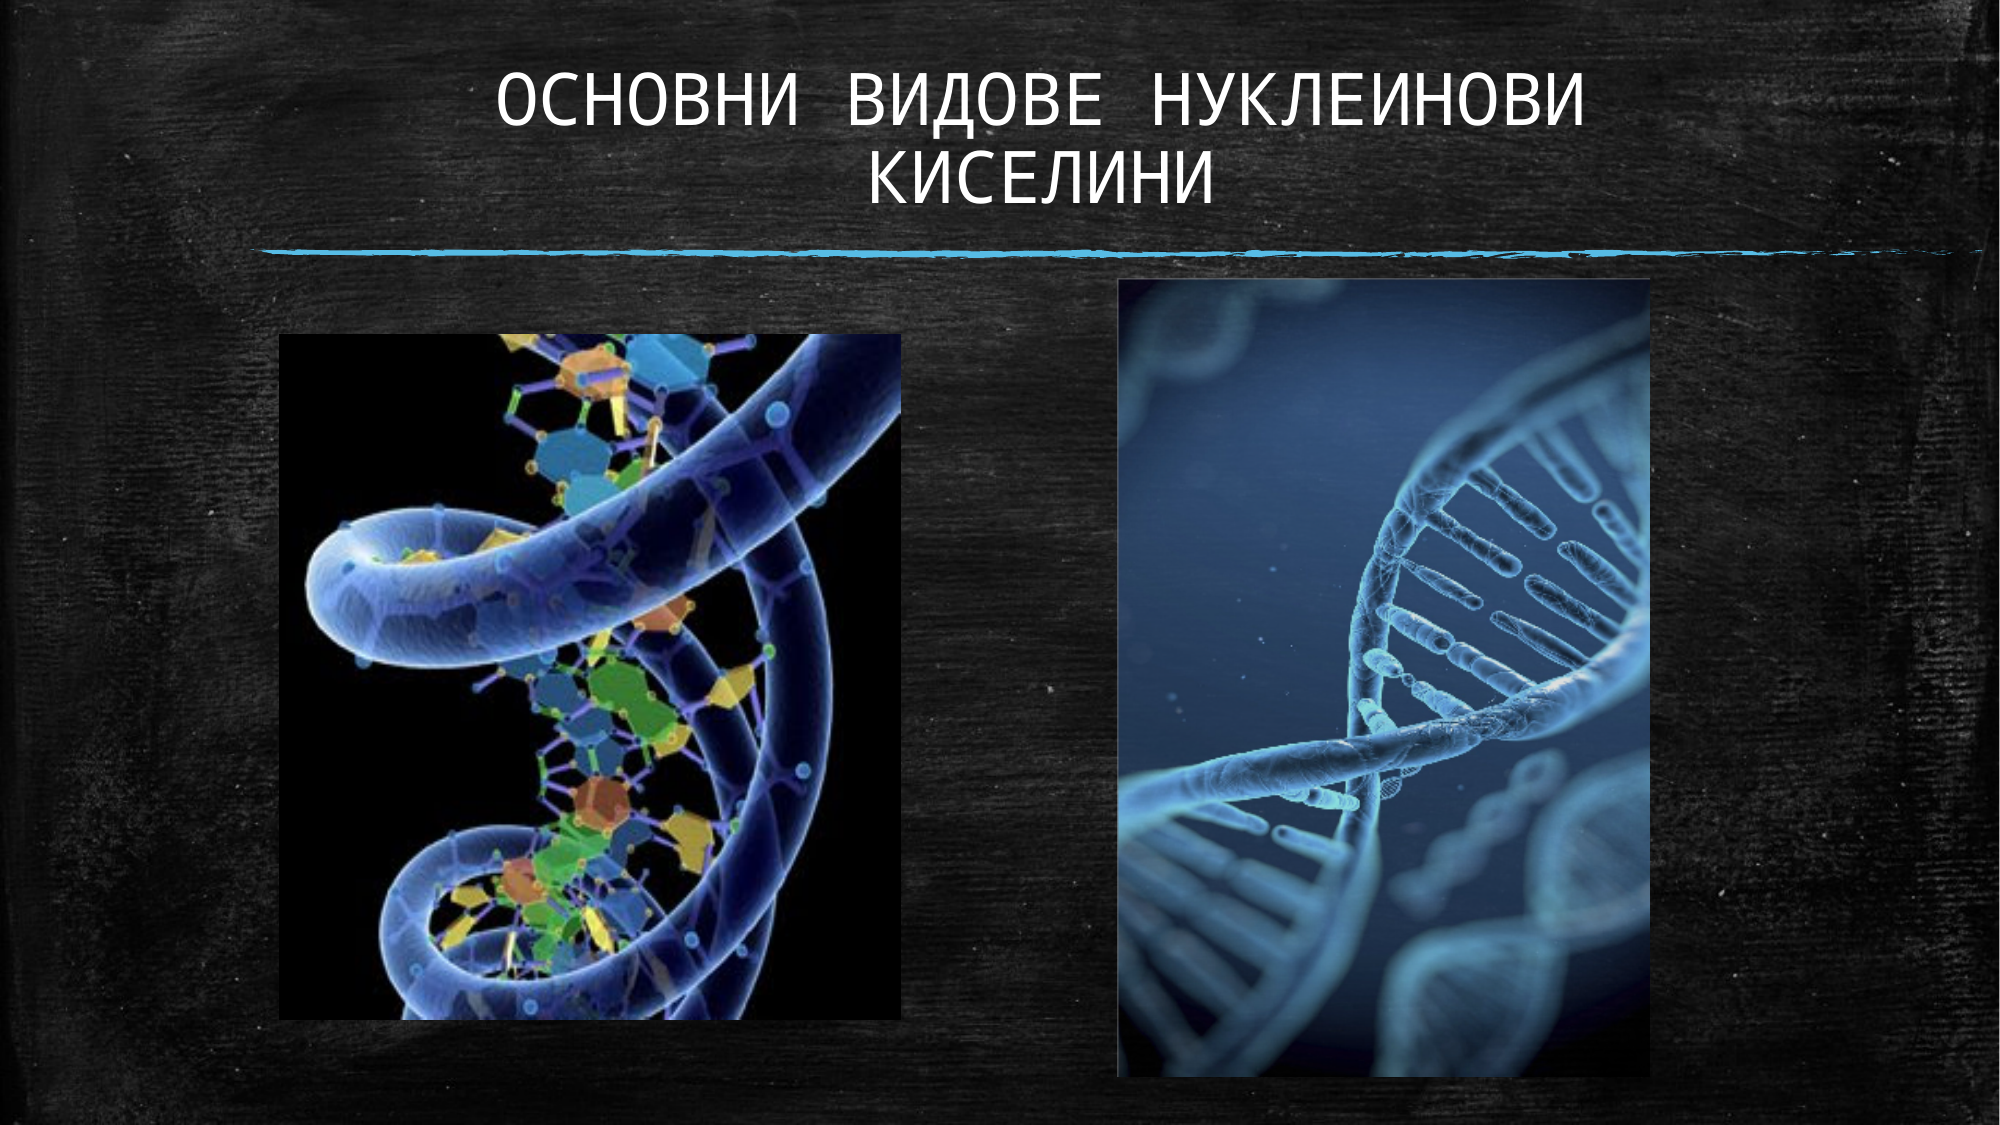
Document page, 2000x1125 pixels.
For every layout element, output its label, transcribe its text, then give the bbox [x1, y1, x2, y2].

picture [279, 334, 901, 1020]
title ОСНОВНИ ВИДОВЕ НУКЛЕИНОВИ КИСЕЛИНИ [374, 54, 1710, 227]
picture [984, 280, 1783, 1077]
